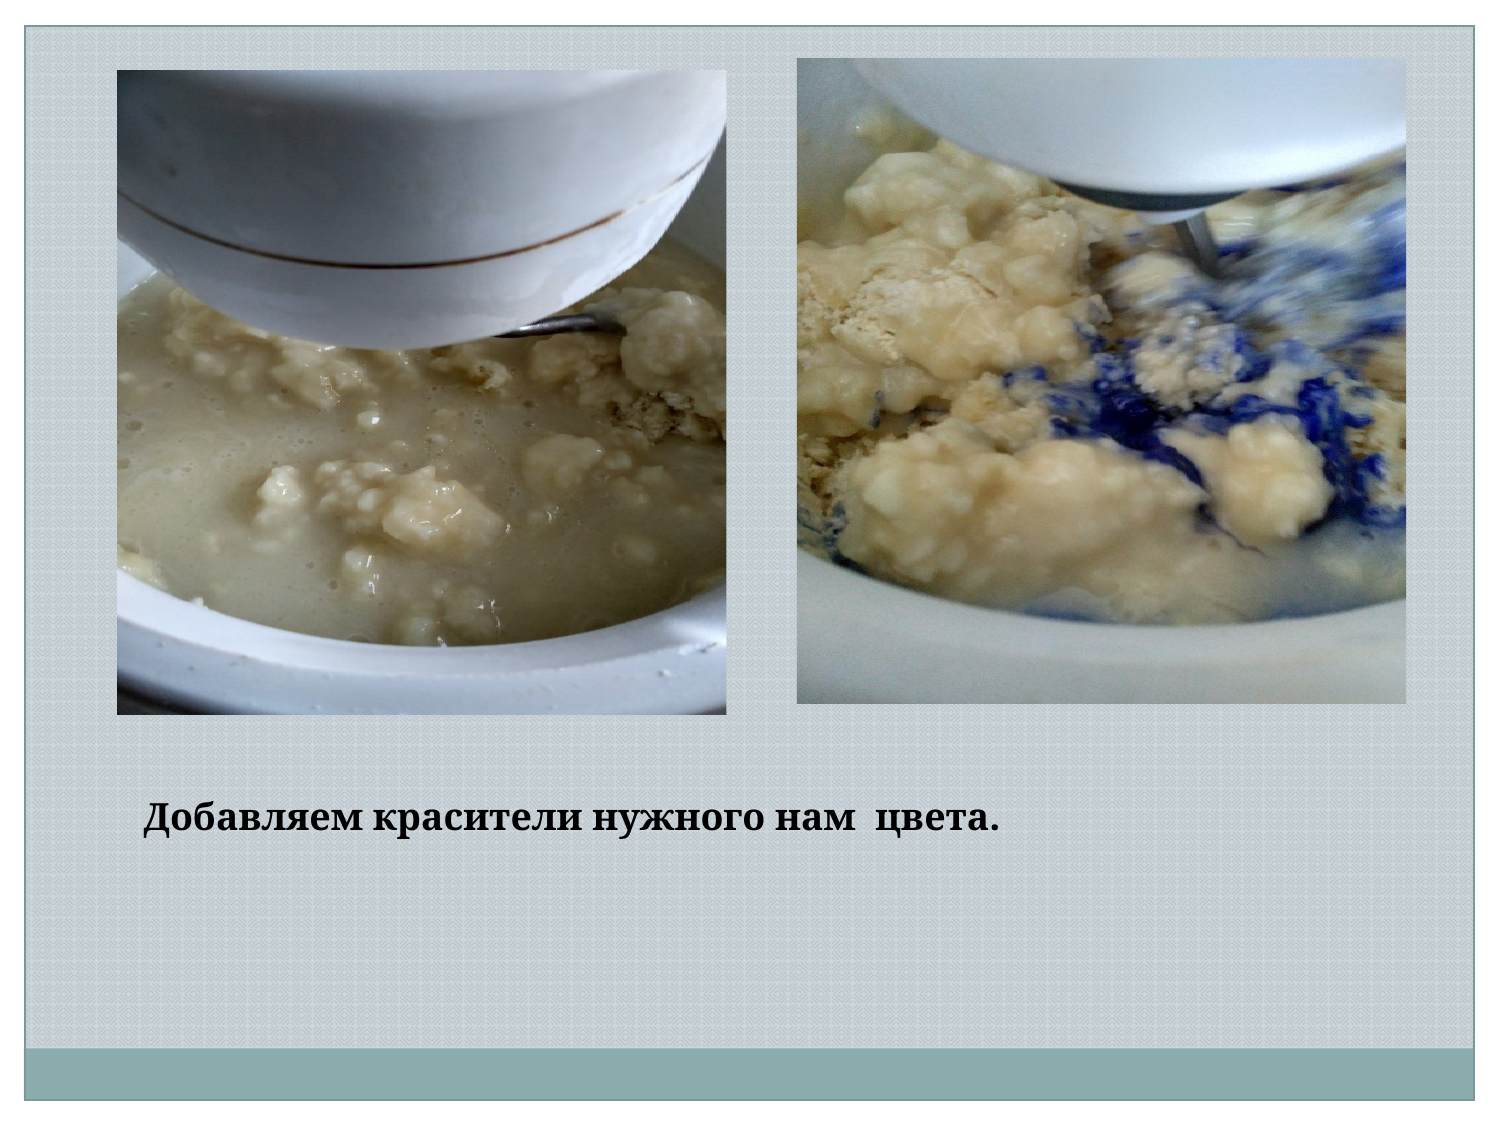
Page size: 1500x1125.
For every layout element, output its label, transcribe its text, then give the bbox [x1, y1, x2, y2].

picture [116, 70, 727, 716]
text_box Добавляем красители нужного нам цвета. [128, 785, 1407, 935]
picture [796, 58, 1407, 704]
